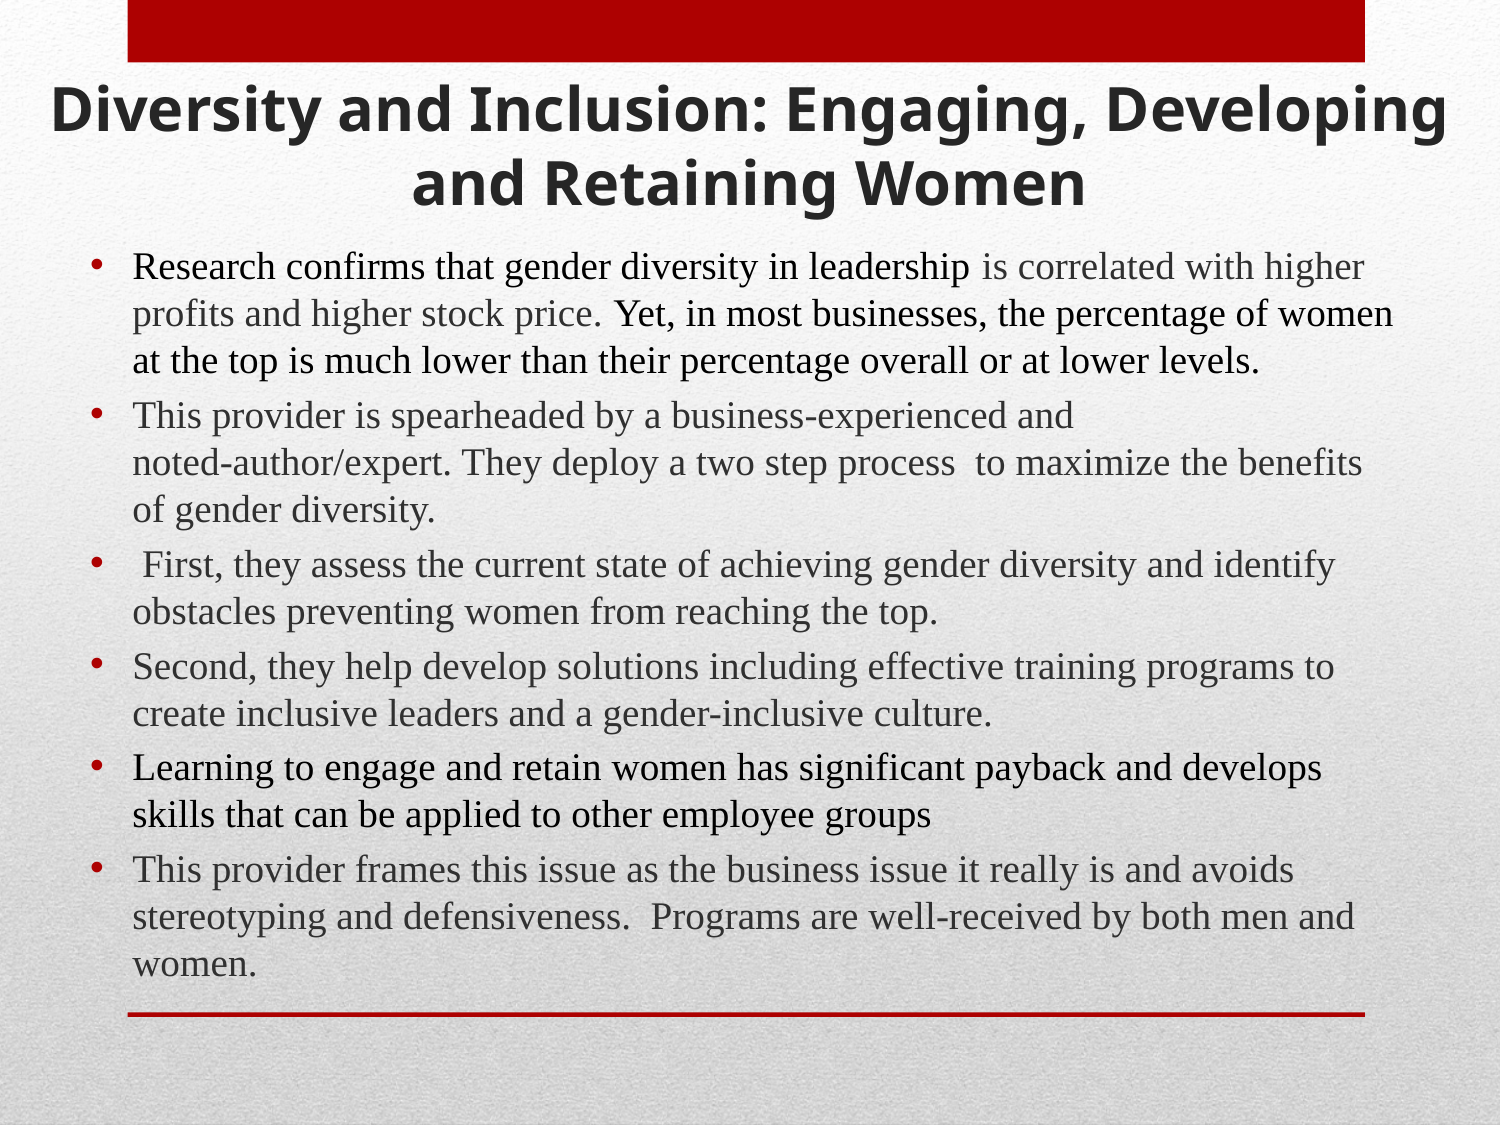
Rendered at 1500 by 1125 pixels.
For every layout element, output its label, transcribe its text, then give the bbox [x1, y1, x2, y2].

title Diversity and Inclusion: Engaging, Developing and Retaining Women [0, 62, 1500, 225]
list Research confirms that gender diversity in leadership is correlated with higher profits and higher stock price. Yet, in most businesses, the percentage of women at the top is much lower than their percentage overall or at lower levels. This provider is spearheaded by a business-experienced and noted-author/expert. They deploy a two step process to maximize the benefits of gender diversity. First, they assess the current state of achieving gender diversity and identify obstacles preventing women from reaching the top. Second, they help develop solutions including effective training programs to create inclusive leaders and a gender-inclusive culture. Learning to engage and retain women has significant payback and develops skills that can be applied to other employee groups This provider frames this issue as the business issue it really is and avoids stereotyping and defensiveness. Programs are well-received by both men and women. [75, 212, 1413, 1013]
